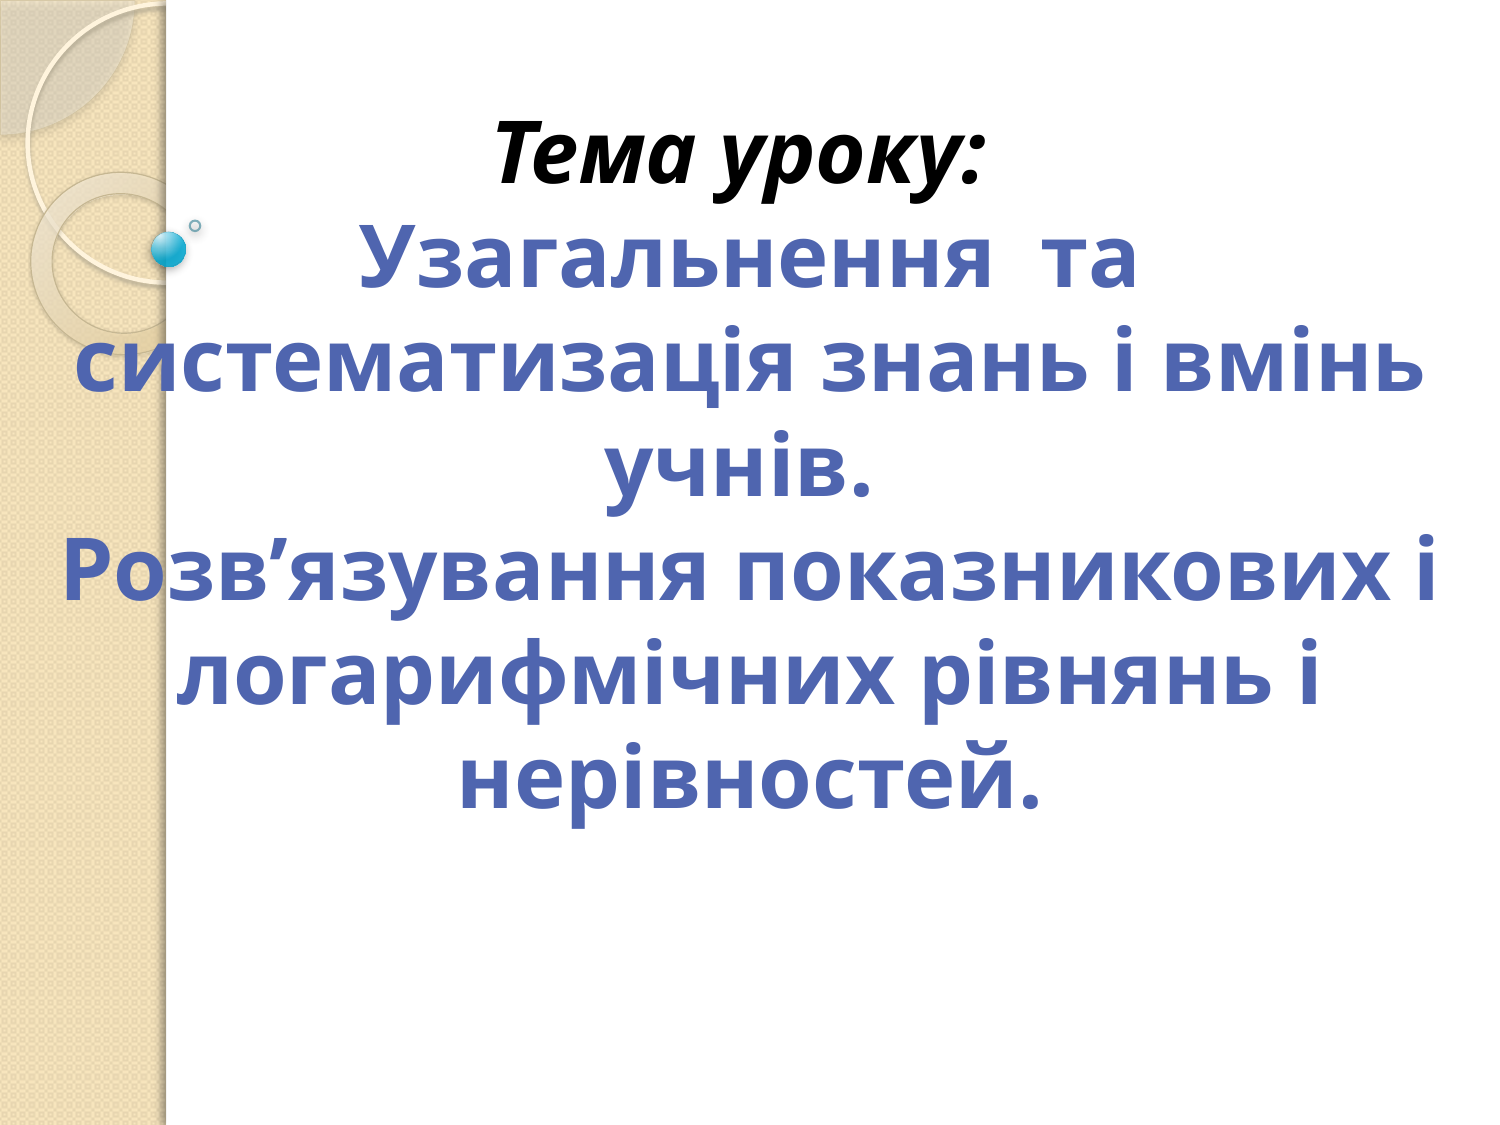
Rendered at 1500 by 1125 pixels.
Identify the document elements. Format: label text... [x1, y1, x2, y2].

title Тема уроку: Узагальнення та систематизація знань і вмінь учнів. Розв’язувaння показникових і логарифмічних рівнянь і нерівностей. [0, 82, 1500, 938]
